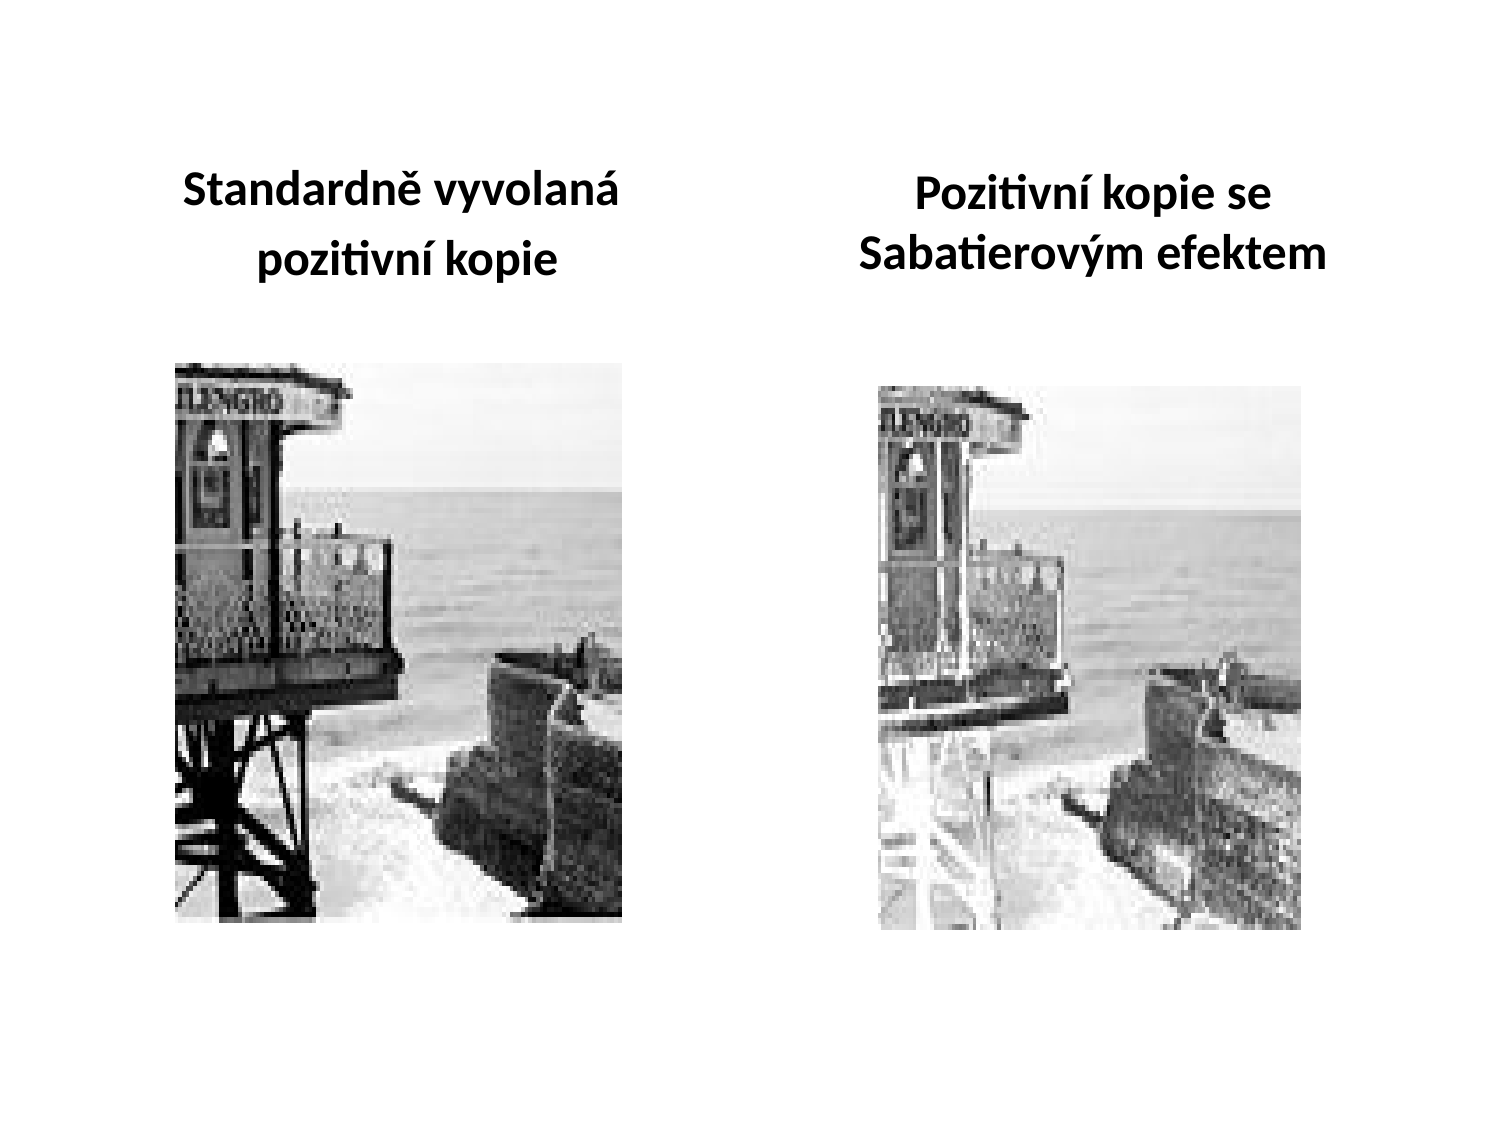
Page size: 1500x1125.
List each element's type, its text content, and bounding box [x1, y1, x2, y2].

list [175, 362, 622, 923]
list Pozitivní kopie se Sabatierovým efektem [761, 105, 1425, 357]
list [878, 386, 1301, 930]
list Standardně vyvolaná pozitivní kopie [70, 93, 734, 293]
